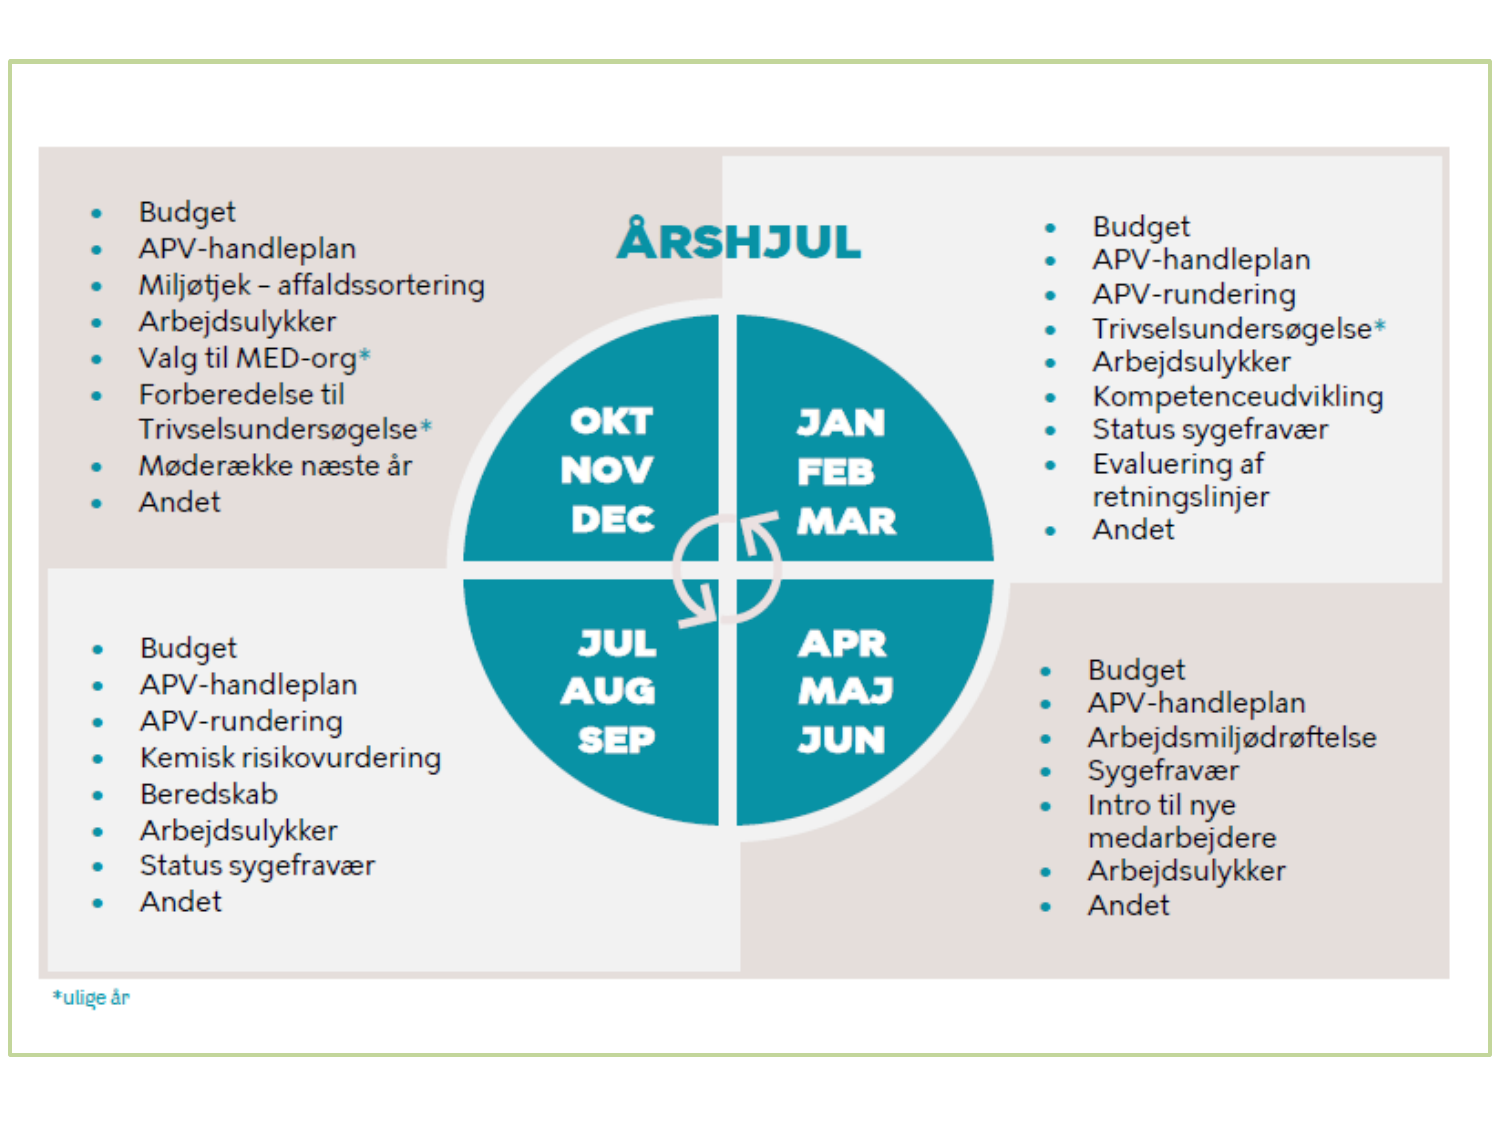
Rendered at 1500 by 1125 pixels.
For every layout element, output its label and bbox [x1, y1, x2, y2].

picture [29, 140, 1470, 1025]
text_box [8, 59, 1492, 1057]
